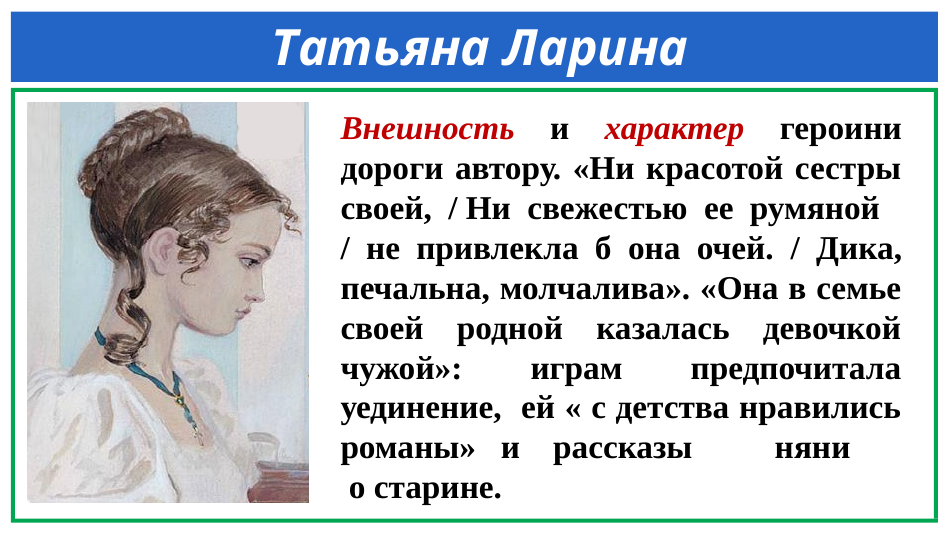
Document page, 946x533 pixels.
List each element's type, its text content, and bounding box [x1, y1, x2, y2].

picture [27, 101, 310, 504]
text_box Внешность и характер героини дороги автору. «Ни красотой сестры своей, / Ни свежестью ее румяной / не привлекла б она очей. / Дика, печальна, молчалива». «Она в семье своей родной казалась девочкой чужой»: играм предпочитала уединение, ей « с детства нравились романы» и рассказы няни о старине. [332, 102, 911, 510]
text_box Татьяна Ларина [59, 11, 902, 80]
